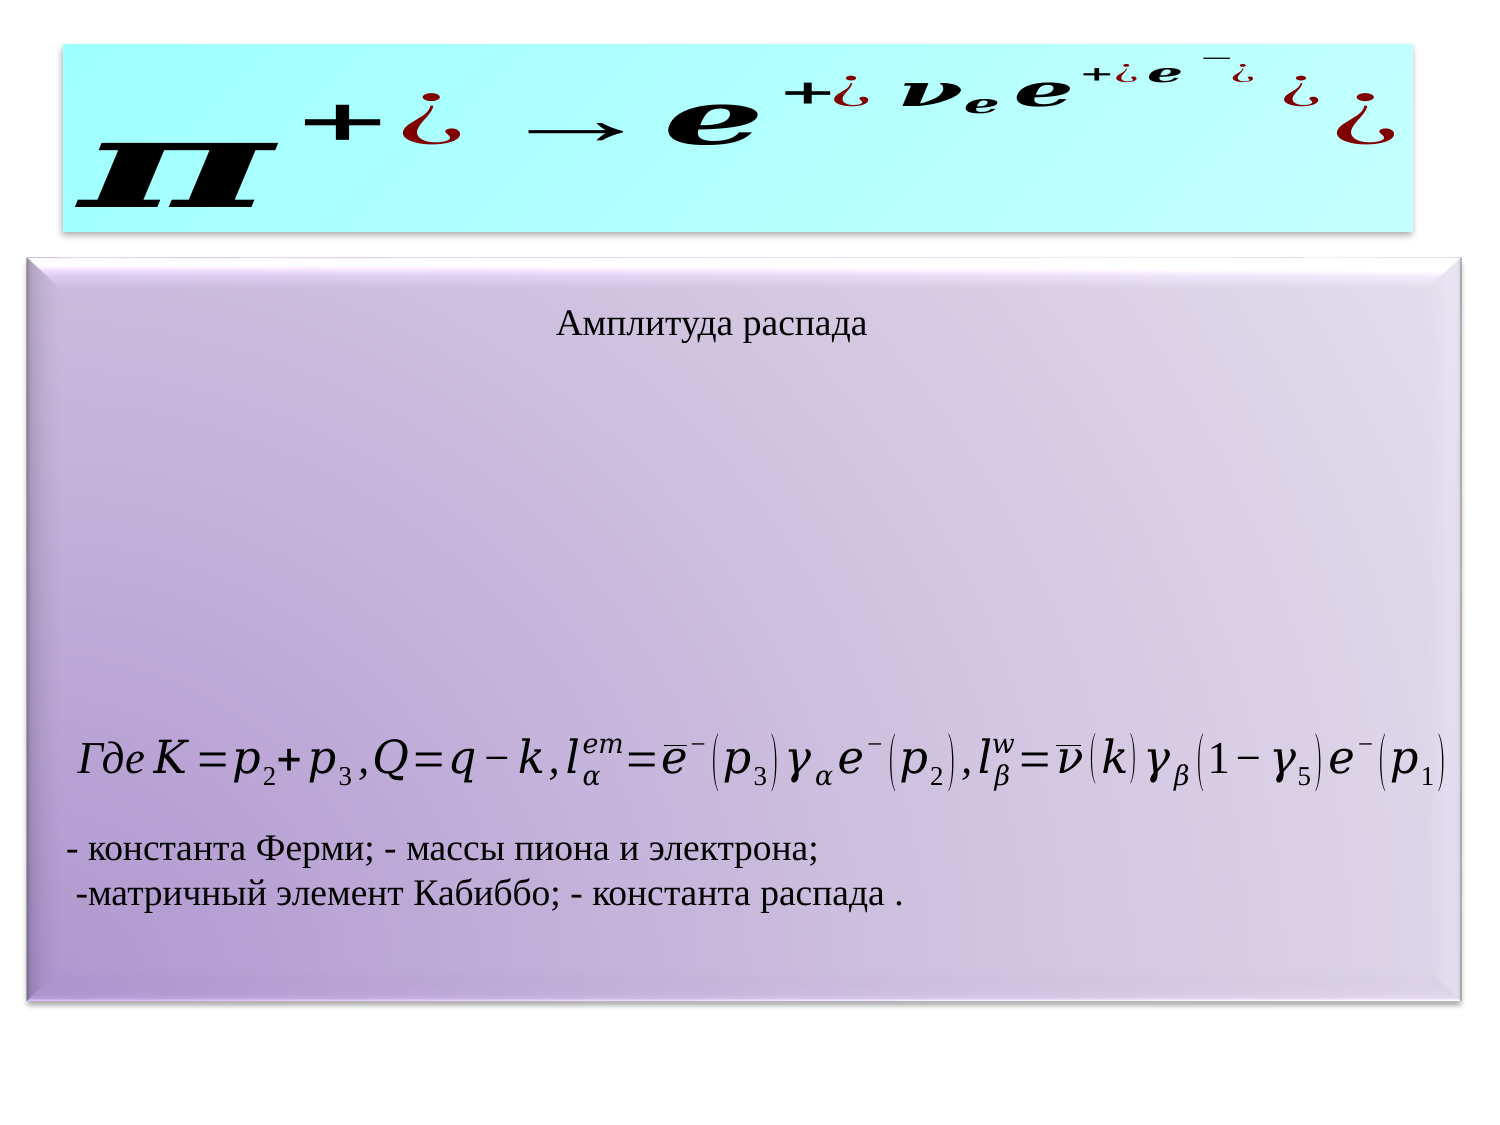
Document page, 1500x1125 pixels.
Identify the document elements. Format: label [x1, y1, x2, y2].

picture [17, 252, 1471, 1015]
